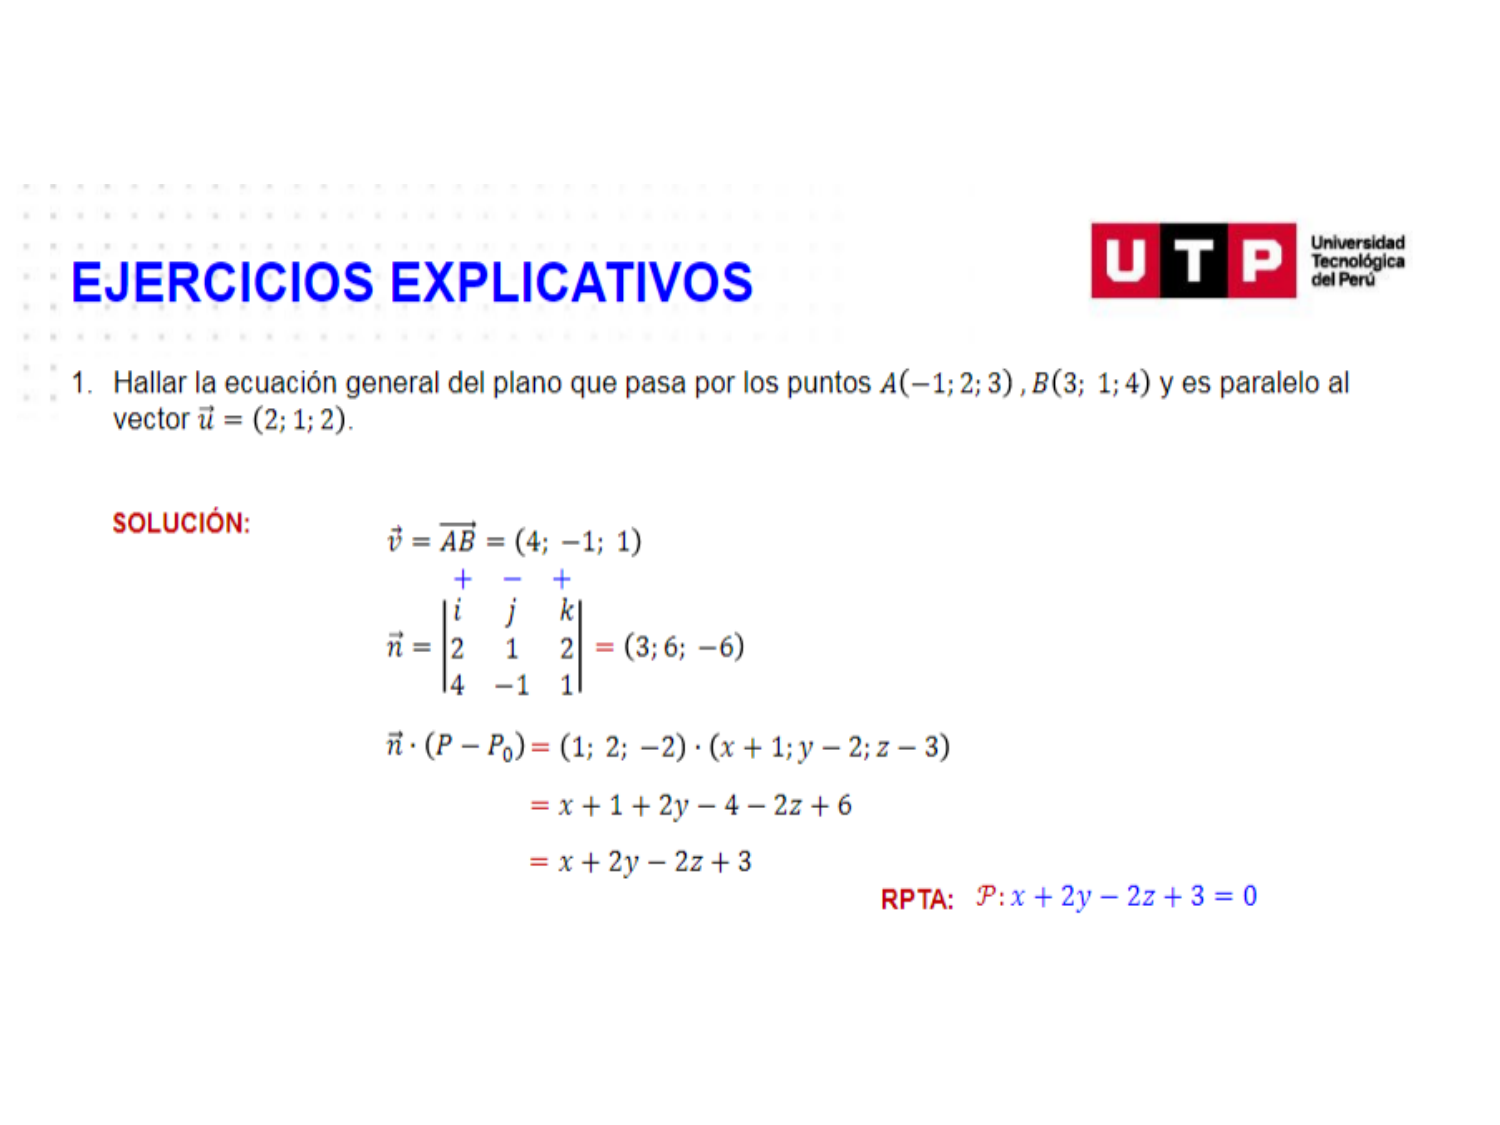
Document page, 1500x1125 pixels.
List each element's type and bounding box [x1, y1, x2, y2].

picture [13, 184, 1476, 965]
